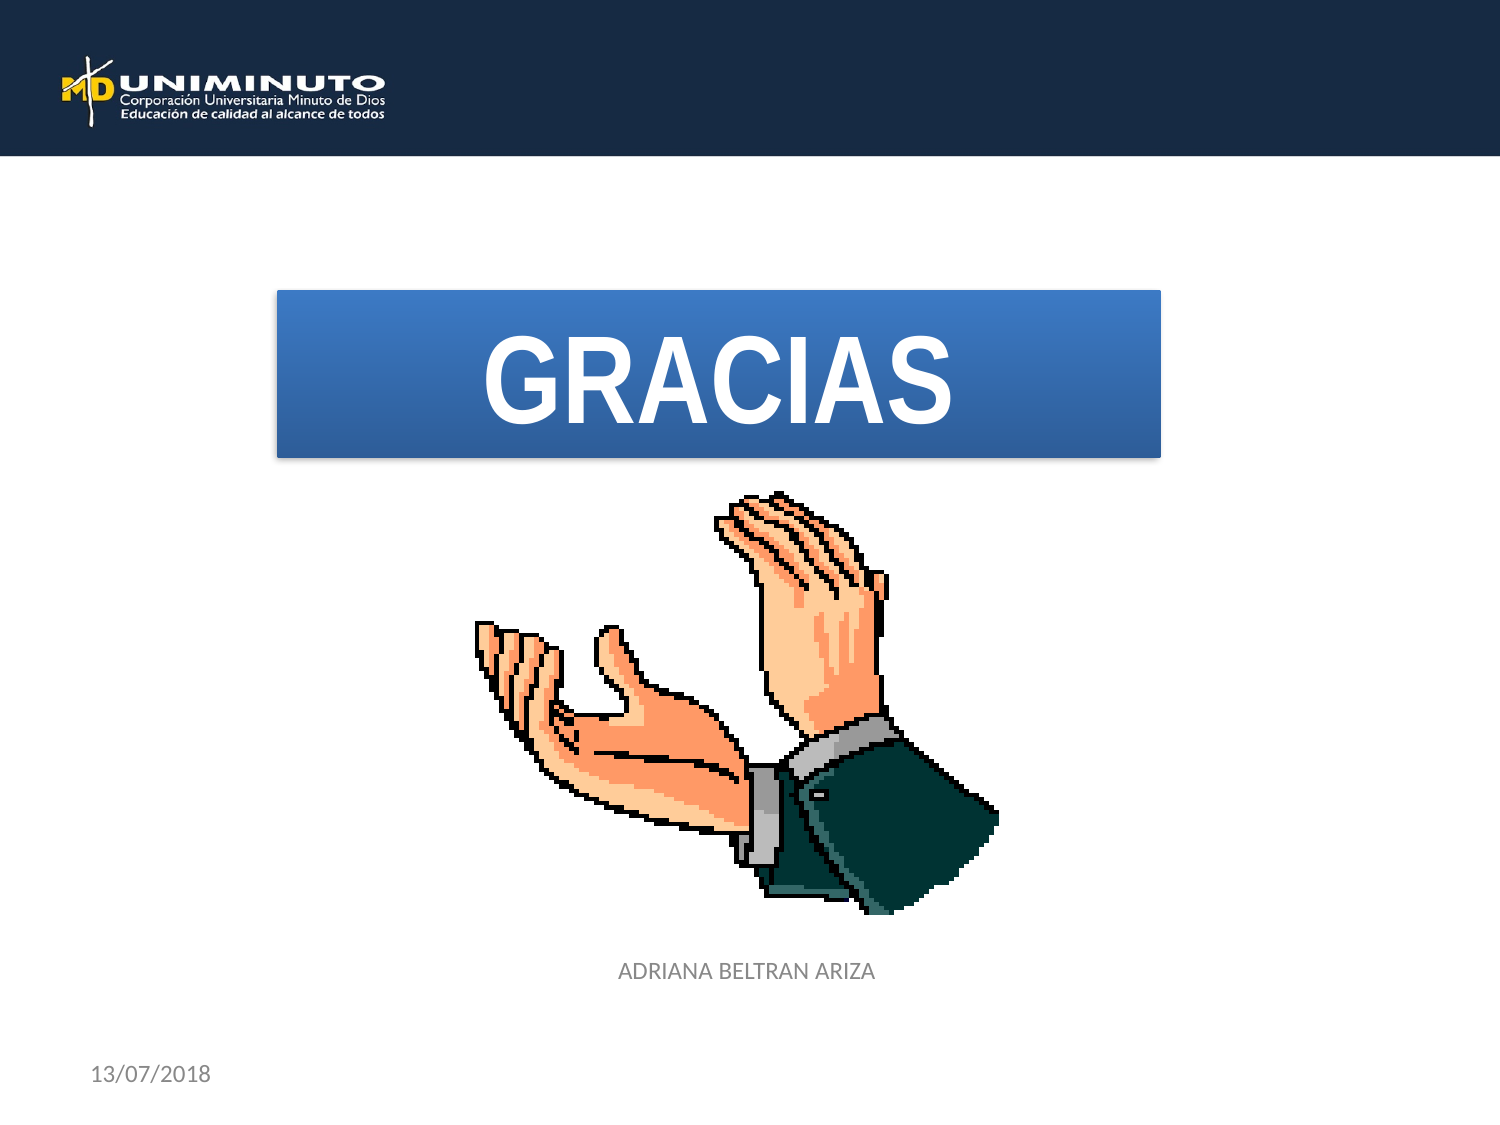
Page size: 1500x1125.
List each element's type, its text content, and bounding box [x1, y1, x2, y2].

footer ADRIANA BELTRAN ARIZA [512, 939, 988, 1000]
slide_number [75, 1042, 425, 1103]
text_box GRACIAS [277, 290, 1161, 458]
picture [0, 0, 1500, 1125]
